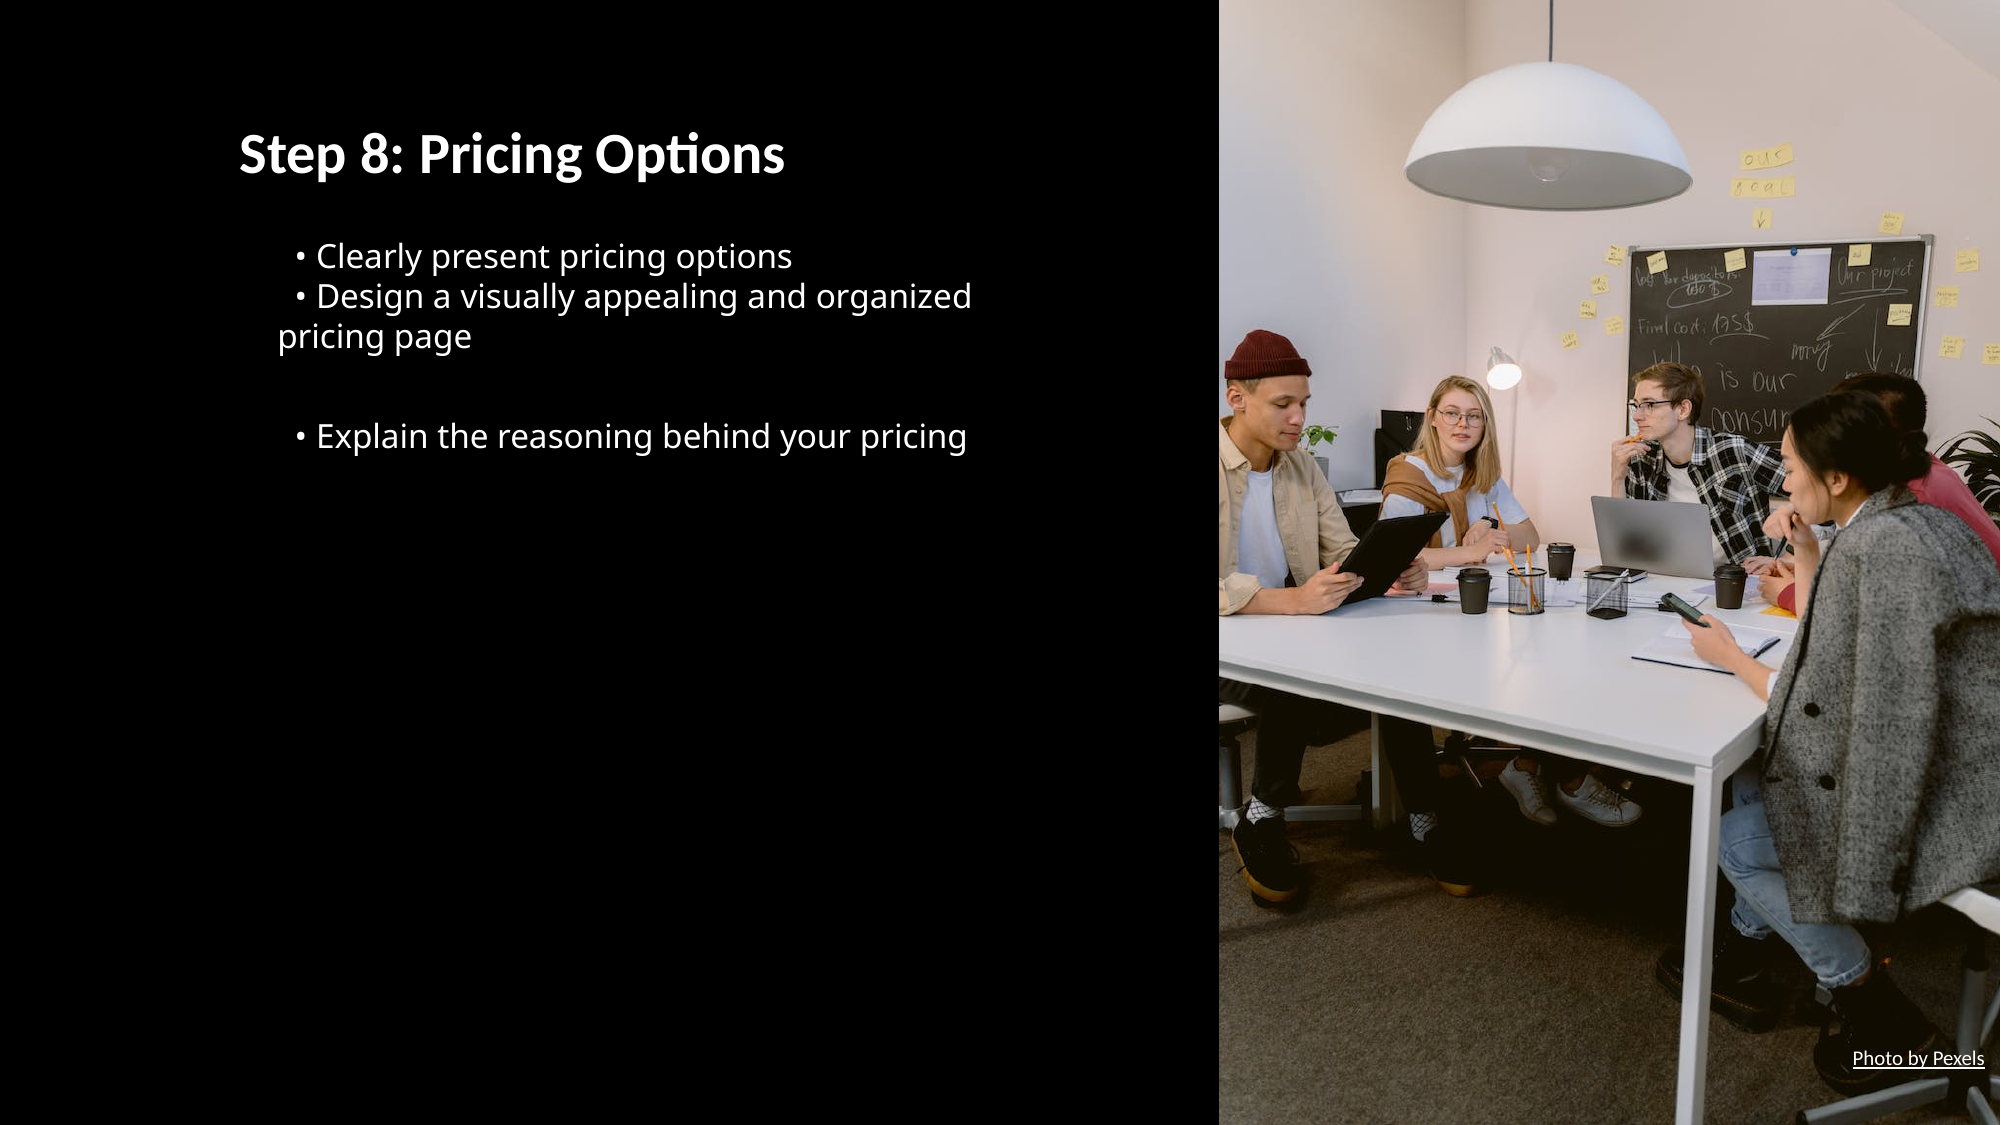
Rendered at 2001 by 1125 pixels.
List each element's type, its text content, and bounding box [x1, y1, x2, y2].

text_box Step 8: Pricing Options [225, 112, 1219, 188]
text_box • Design a visually appealing and organized pricing page [262, 277, 1013, 353]
text_box • Clearly present pricing options [262, 217, 1013, 277]
picture [1219, 0, 2000, 1125]
text_box • Explain the reasoning behind your pricing [262, 397, 1013, 473]
